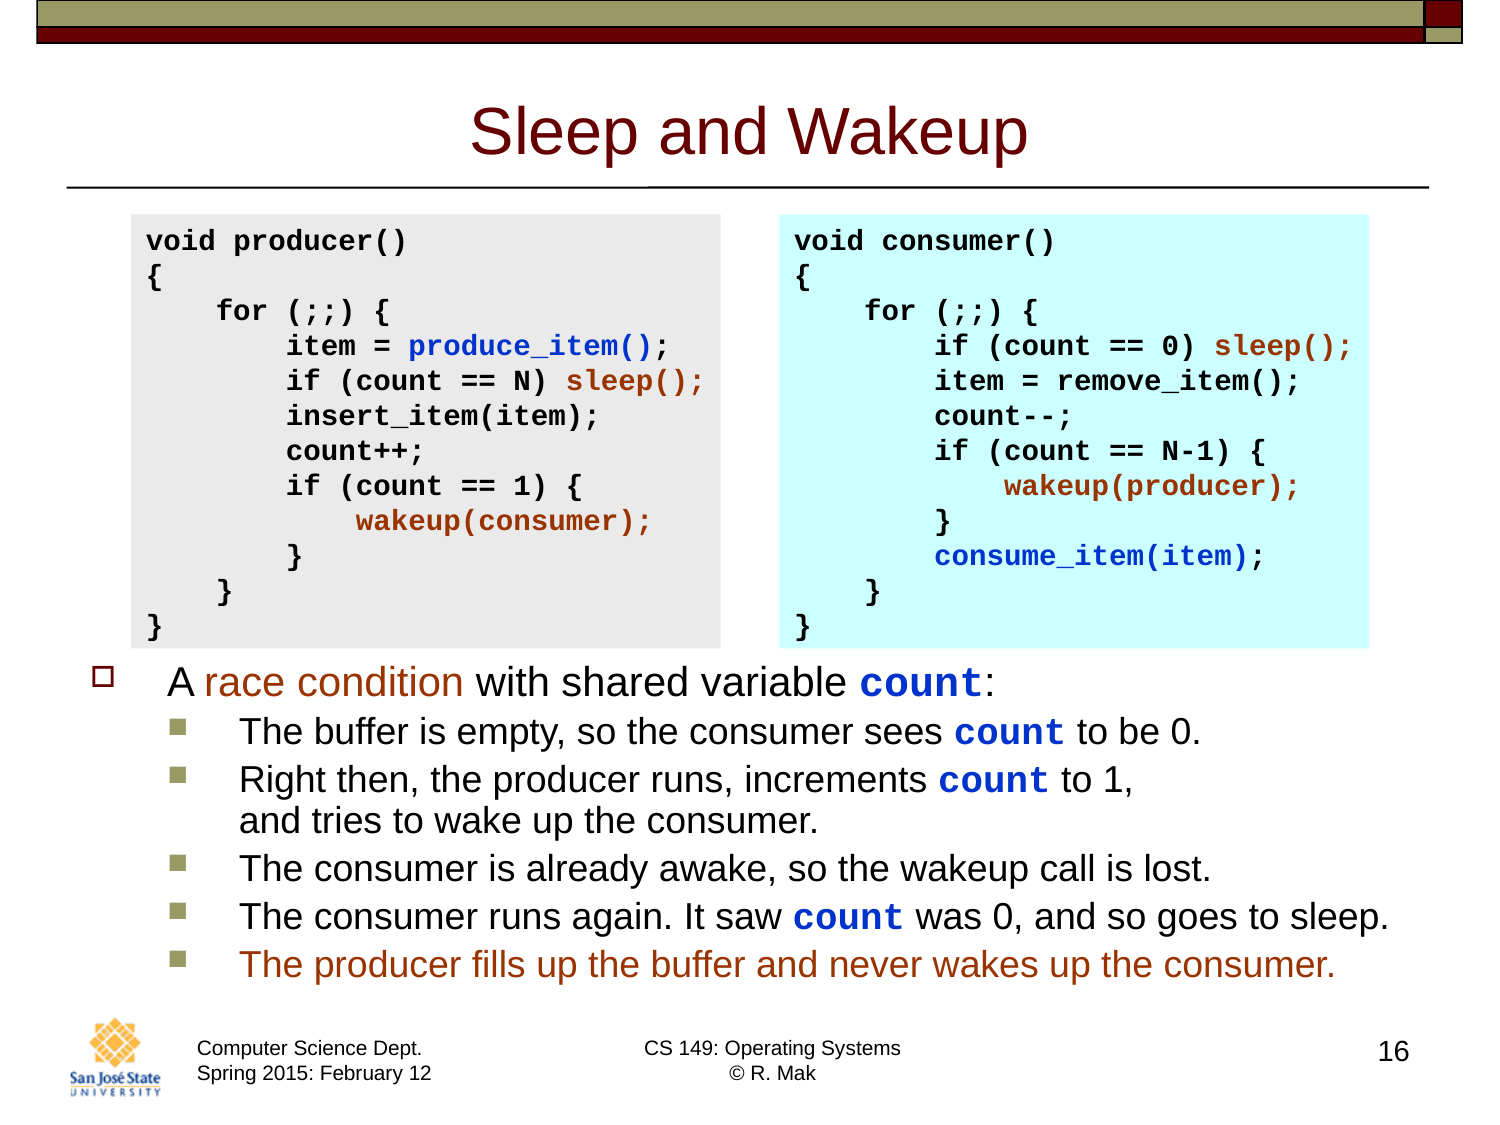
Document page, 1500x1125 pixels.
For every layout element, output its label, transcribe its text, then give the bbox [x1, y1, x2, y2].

slide_number 16 [1112, 1025, 1425, 1100]
text_box void consumer() { for (;;) { if (count == 0) sleep(); item = remove_item(); count--; if (count == N-1) { wakeup(producer); } consume_item(item); } } [779, 214, 1369, 649]
text_box void producer() { for (;;) { item = produce_item(); if (count == N) sleep(); insert_item(item); count++; if (count == 1) { wakeup(consumer); } } } [131, 214, 721, 649]
picture [60, 1012, 166, 1112]
title Sleep and Wakeup [75, 67, 1425, 175]
list A race condition with shared variable count: The buffer is empty, so the consumer sees count to be 0. Right then, the producer runs, increments count to 1, and tries to wake up the consumer. The consumer is already awake, so the wakeup call is lost. The consumer runs again. It saw count was 0, and so goes to sleep. The producer fills up the buffer and never wakes up the consumer. [75, 652, 1425, 1006]
